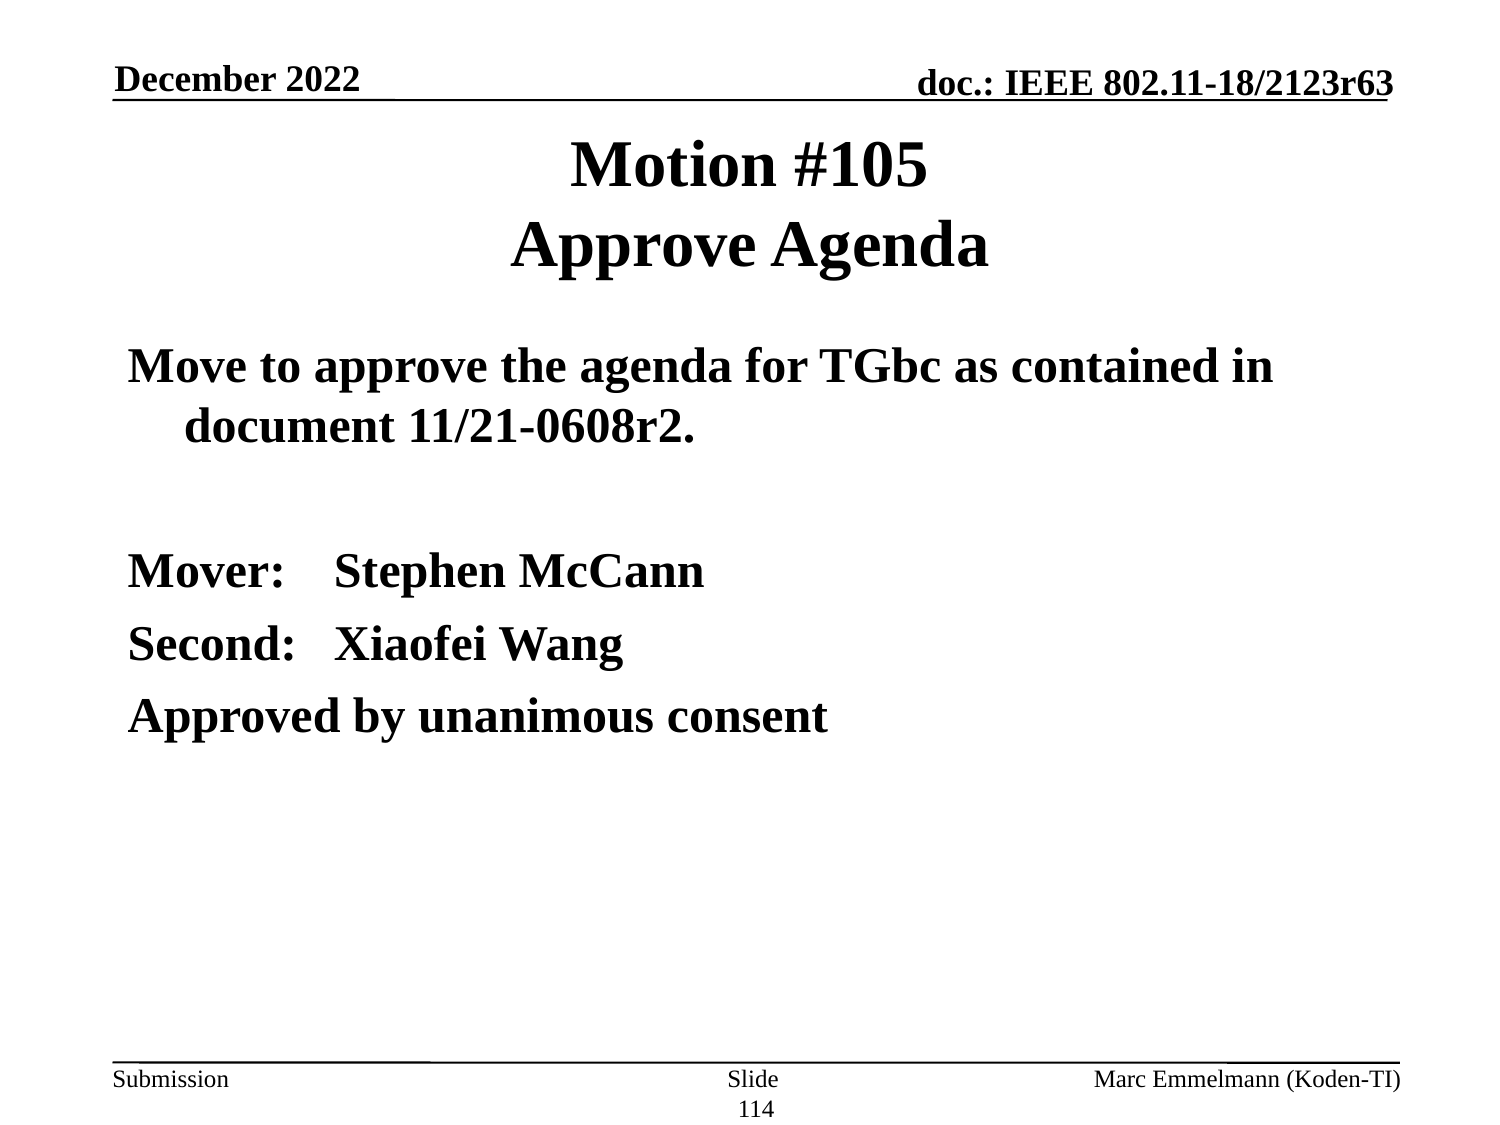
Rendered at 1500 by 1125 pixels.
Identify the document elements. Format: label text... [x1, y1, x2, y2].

slide_number Slide 114 [712, 1061, 800, 1123]
footer Marc Emmelmann (Koden-TI) [878, 1061, 1402, 1093]
title Motion #105 Approve Agenda [112, 112, 1388, 288]
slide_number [114, 54, 423, 100]
list Move to approve the agenda for TGbc as contained in document 11/21-0608r2. Mover: Stephen McCann Second: Xiaofei Wang Approved by unanimous consent [112, 324, 1388, 1000]
